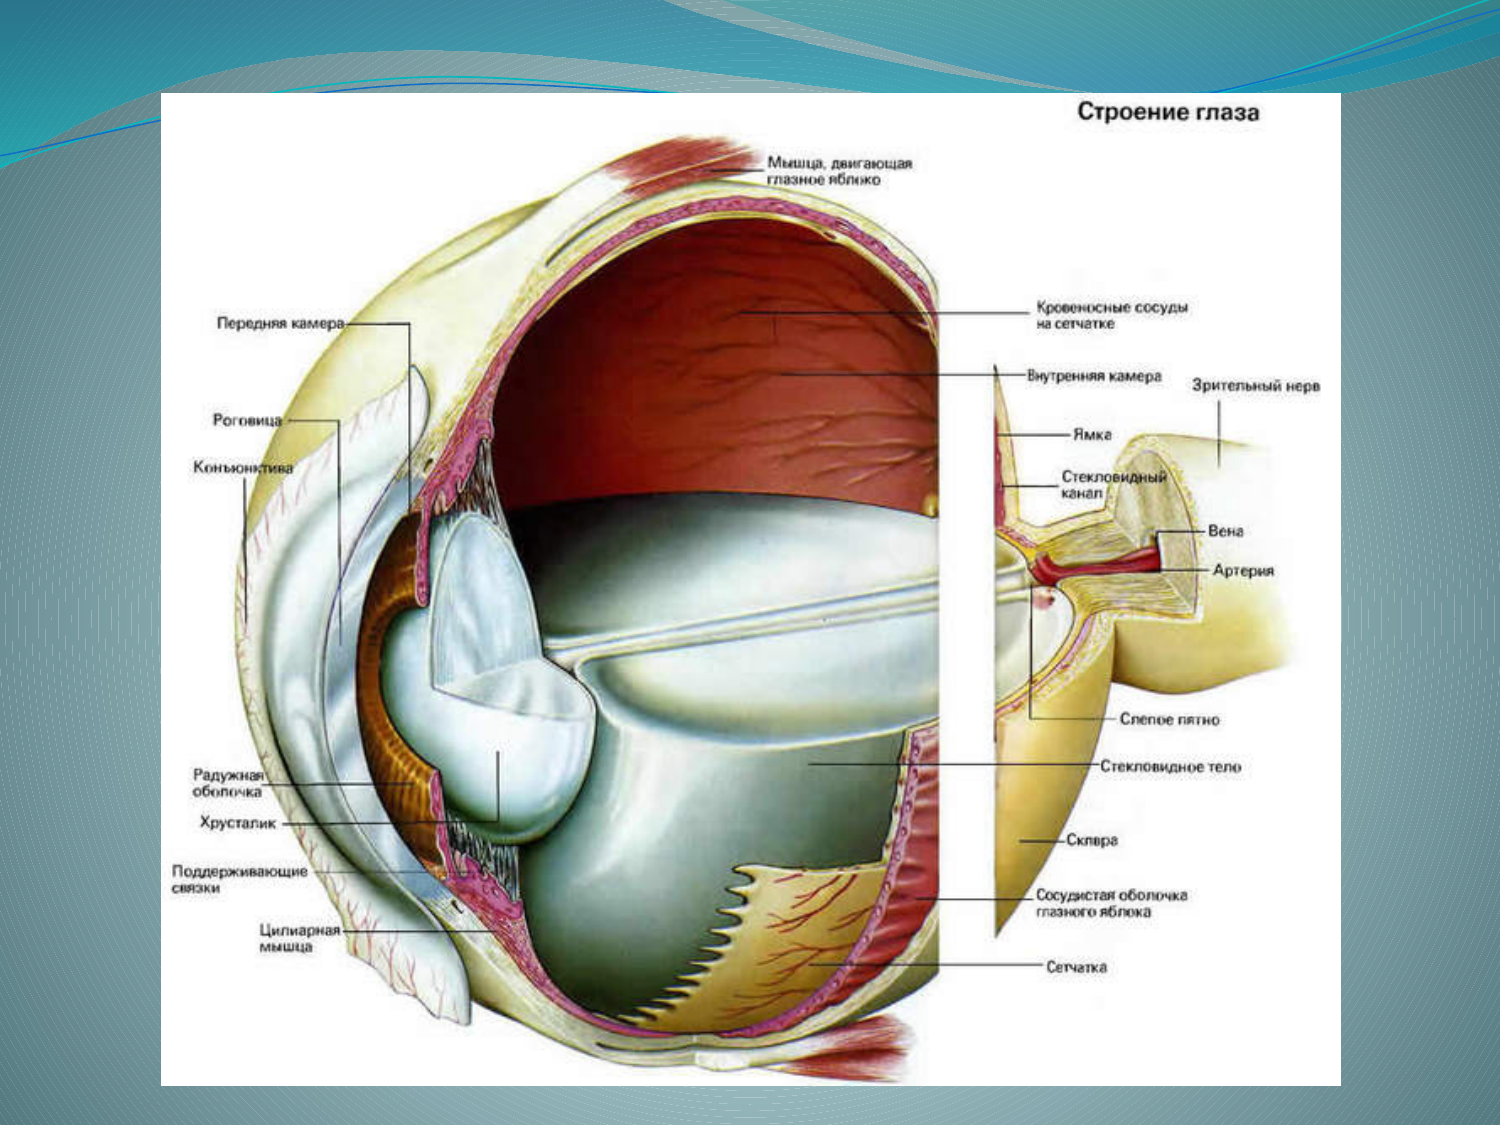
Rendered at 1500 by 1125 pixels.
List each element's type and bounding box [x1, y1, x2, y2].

list [161, 93, 1341, 1086]
